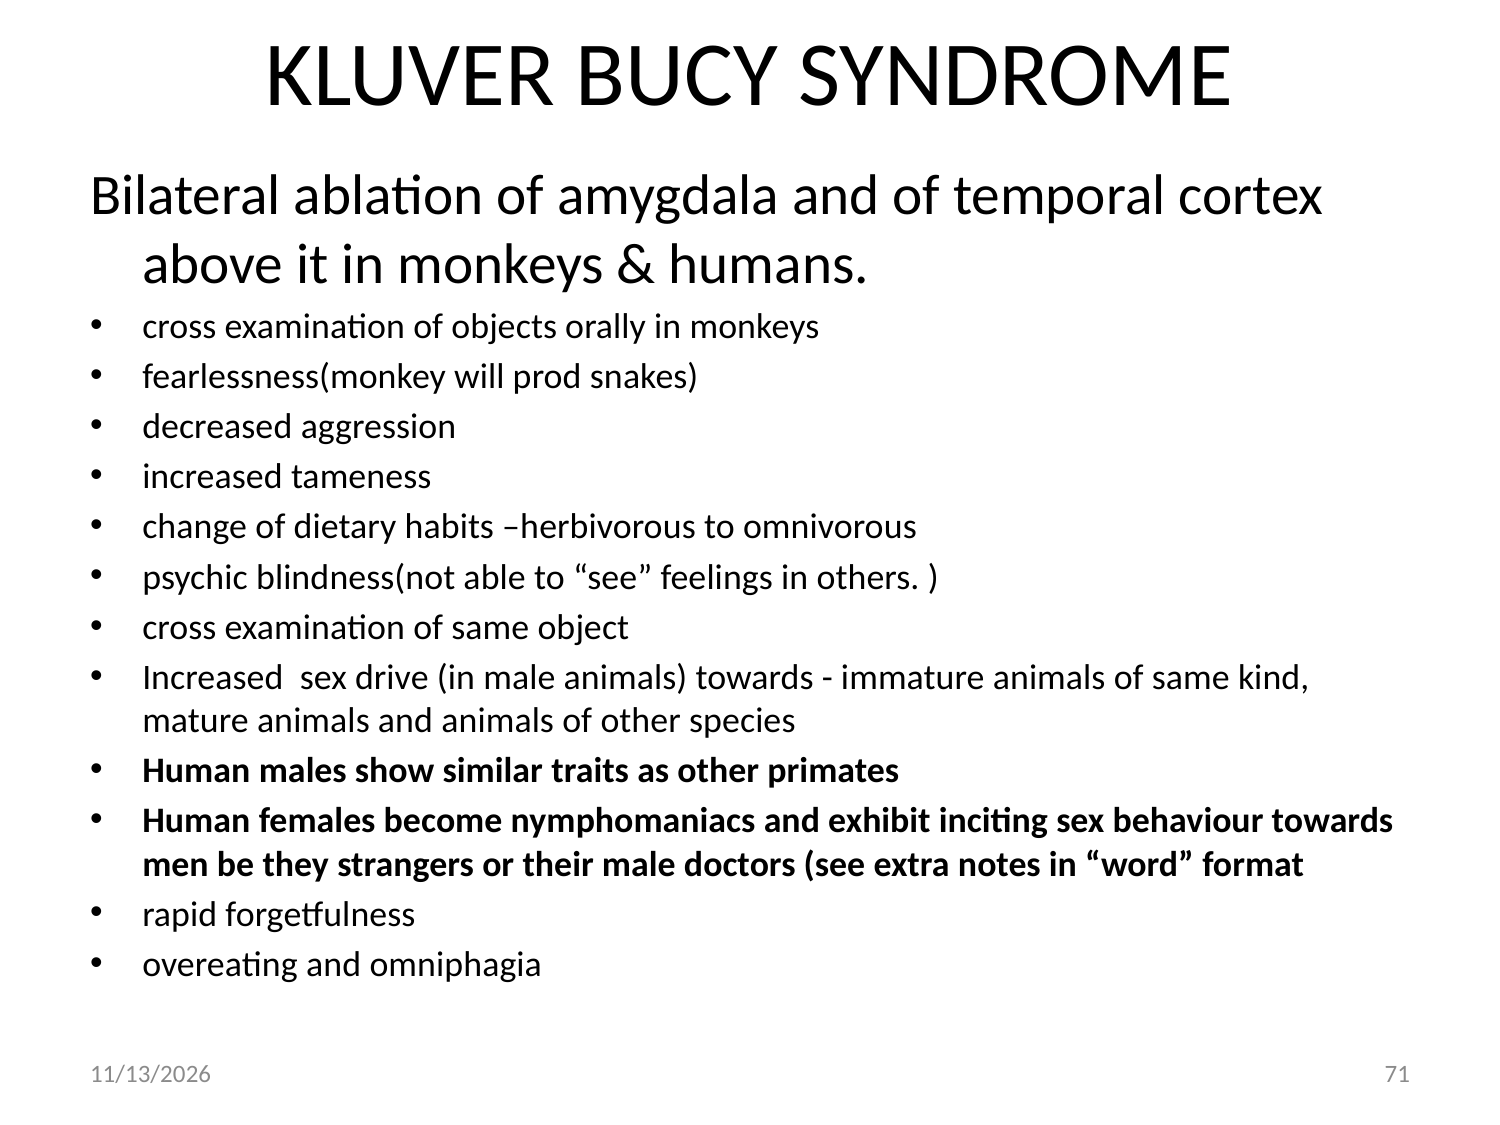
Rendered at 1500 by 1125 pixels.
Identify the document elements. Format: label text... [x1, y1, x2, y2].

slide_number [75, 1042, 425, 1103]
list Bilateral ablation of amygdala and of temporal cortex above it in monkeys & humans. cross examination of objects orally in monkeys fearlessness(monkey will prod snakes) decreased aggression increased tameness change of dietary habits –herbivorous to omnivorous psychic blindness(not able to “see” feelings in others. ) cross examination of same object Increased sex drive (in male animals) towards - immature animals of same kind, mature animals and animals of other species Human males show similar traits as other primates Human females become nymphomaniacs and exhibit inciting sex behaviour towards men be they strangers or their male doctors (see extra notes in “word” format rapid forgetfulness overeating and omniphagia [75, 149, 1425, 1005]
slide_number 71 [1074, 1042, 1425, 1103]
title KLUVER BUCY SYNDROME [75, 0, 1425, 138]
